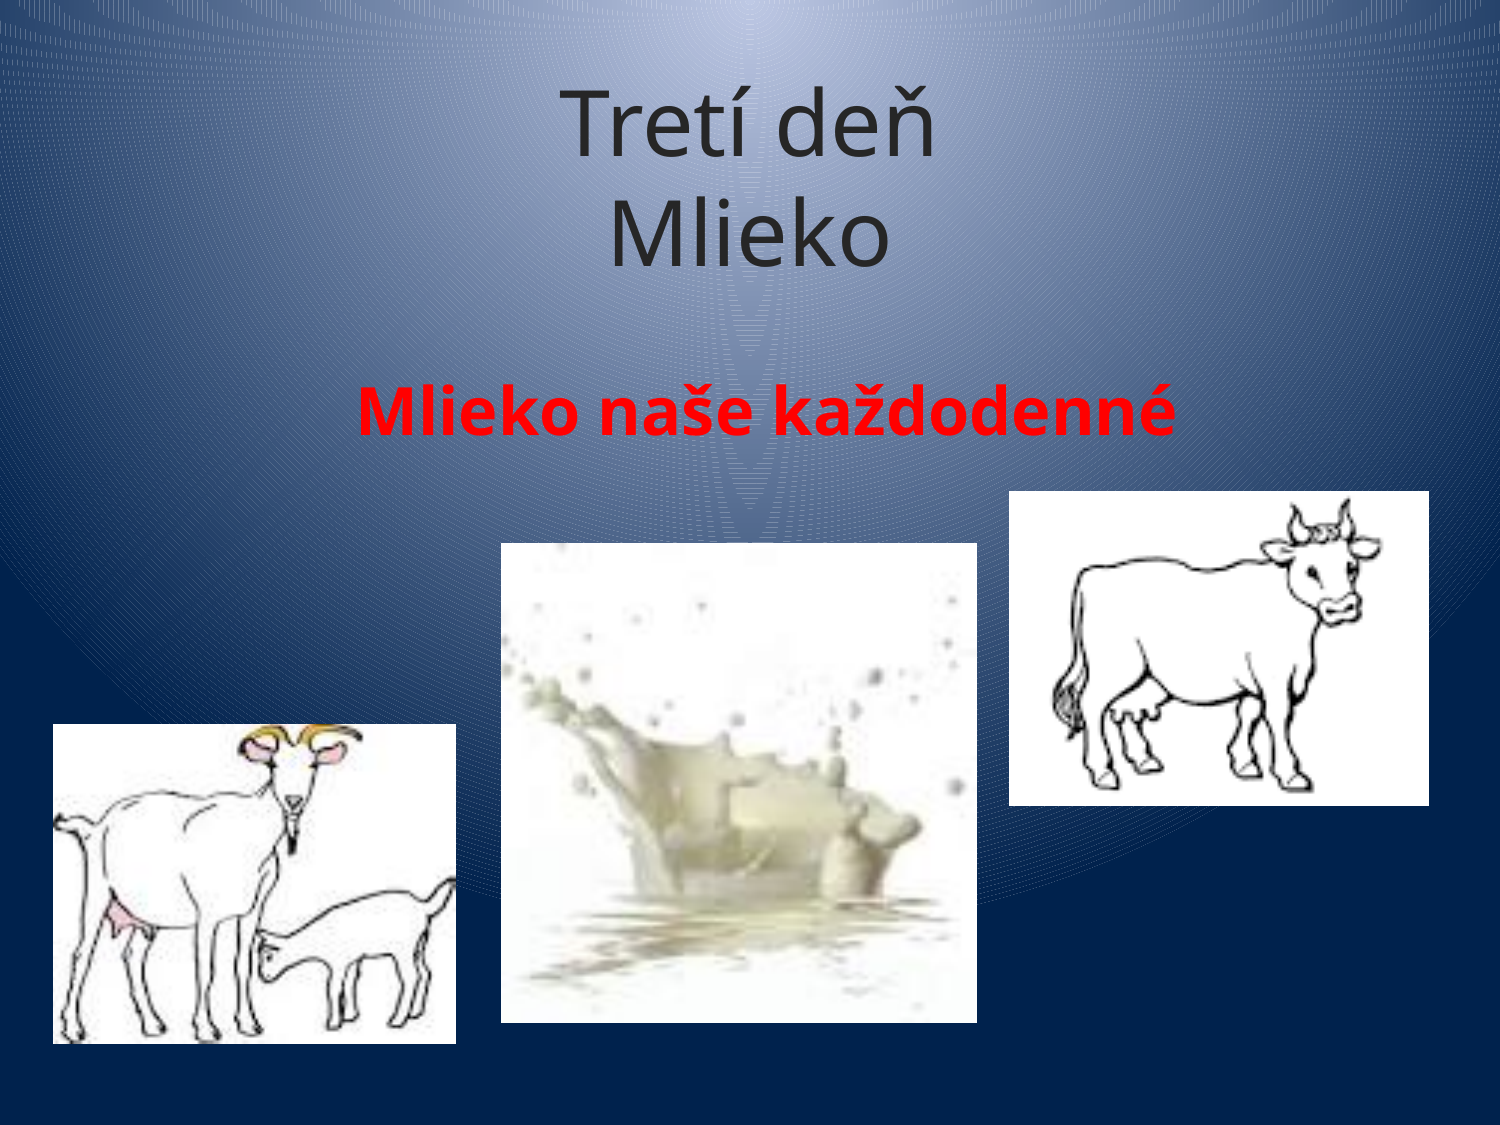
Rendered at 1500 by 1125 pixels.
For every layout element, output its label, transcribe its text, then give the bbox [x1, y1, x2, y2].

title Tretí deň Mlieko [112, 54, 1388, 296]
subtitle Mlieko naše každodenné [265, 361, 1269, 591]
picture [501, 543, 977, 1023]
picture [1009, 491, 1429, 806]
picture [52, 724, 456, 1045]
